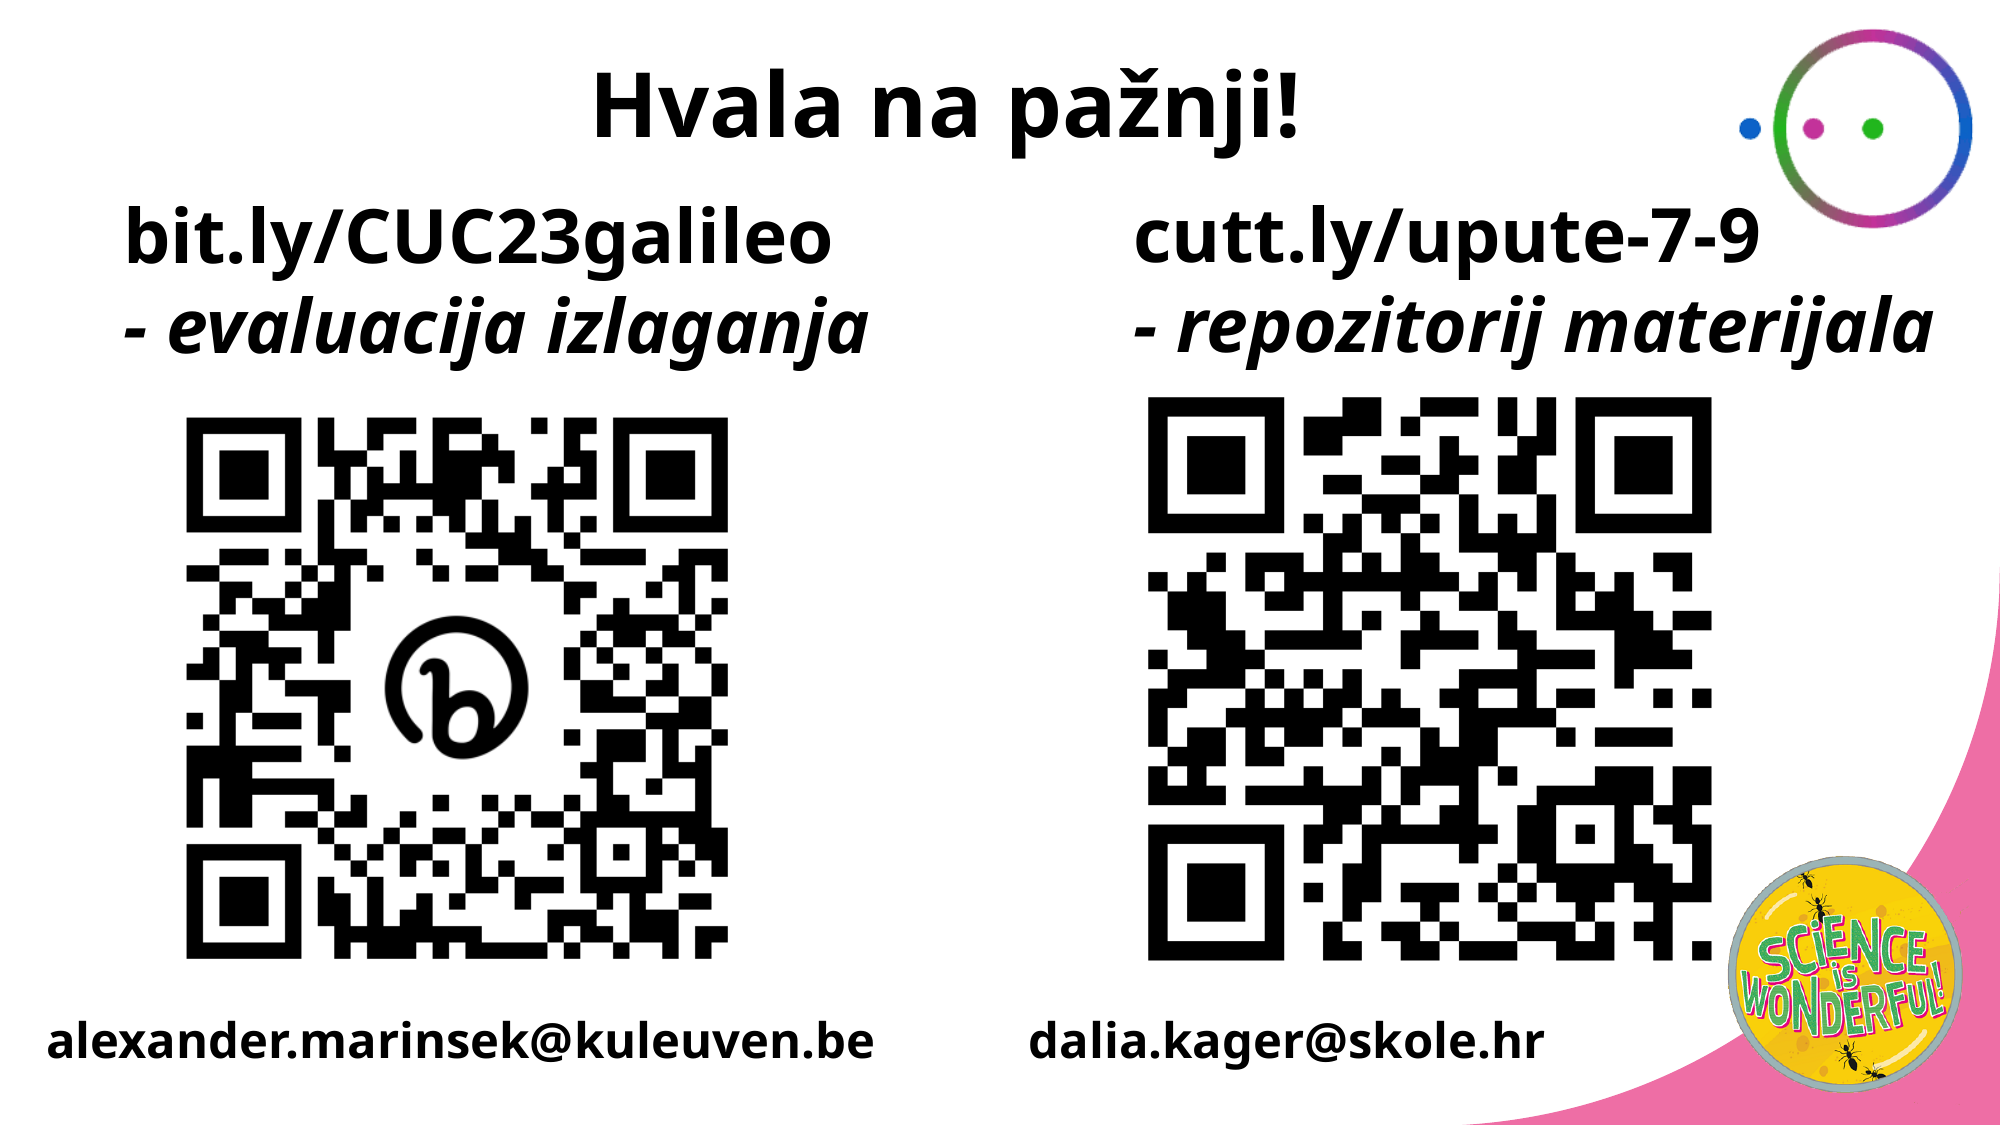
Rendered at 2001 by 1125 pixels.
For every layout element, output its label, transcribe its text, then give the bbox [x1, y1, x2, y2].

list alexander.marinsek@kuleuven.be dalia.kager@skole.hr [30, 990, 1723, 1125]
picture [1138, 387, 1969, 1107]
picture [1722, 0, 2000, 280]
text_box cutt.ly/upute-7-9 - repozitorij materijala [1118, 179, 2000, 375]
text_box bit.ly/CUC23galileo - evaluacija izlaganja [108, 181, 956, 377]
title Hvala na pažnji! [574, 28, 1663, 163]
picture [135, 366, 781, 1012]
